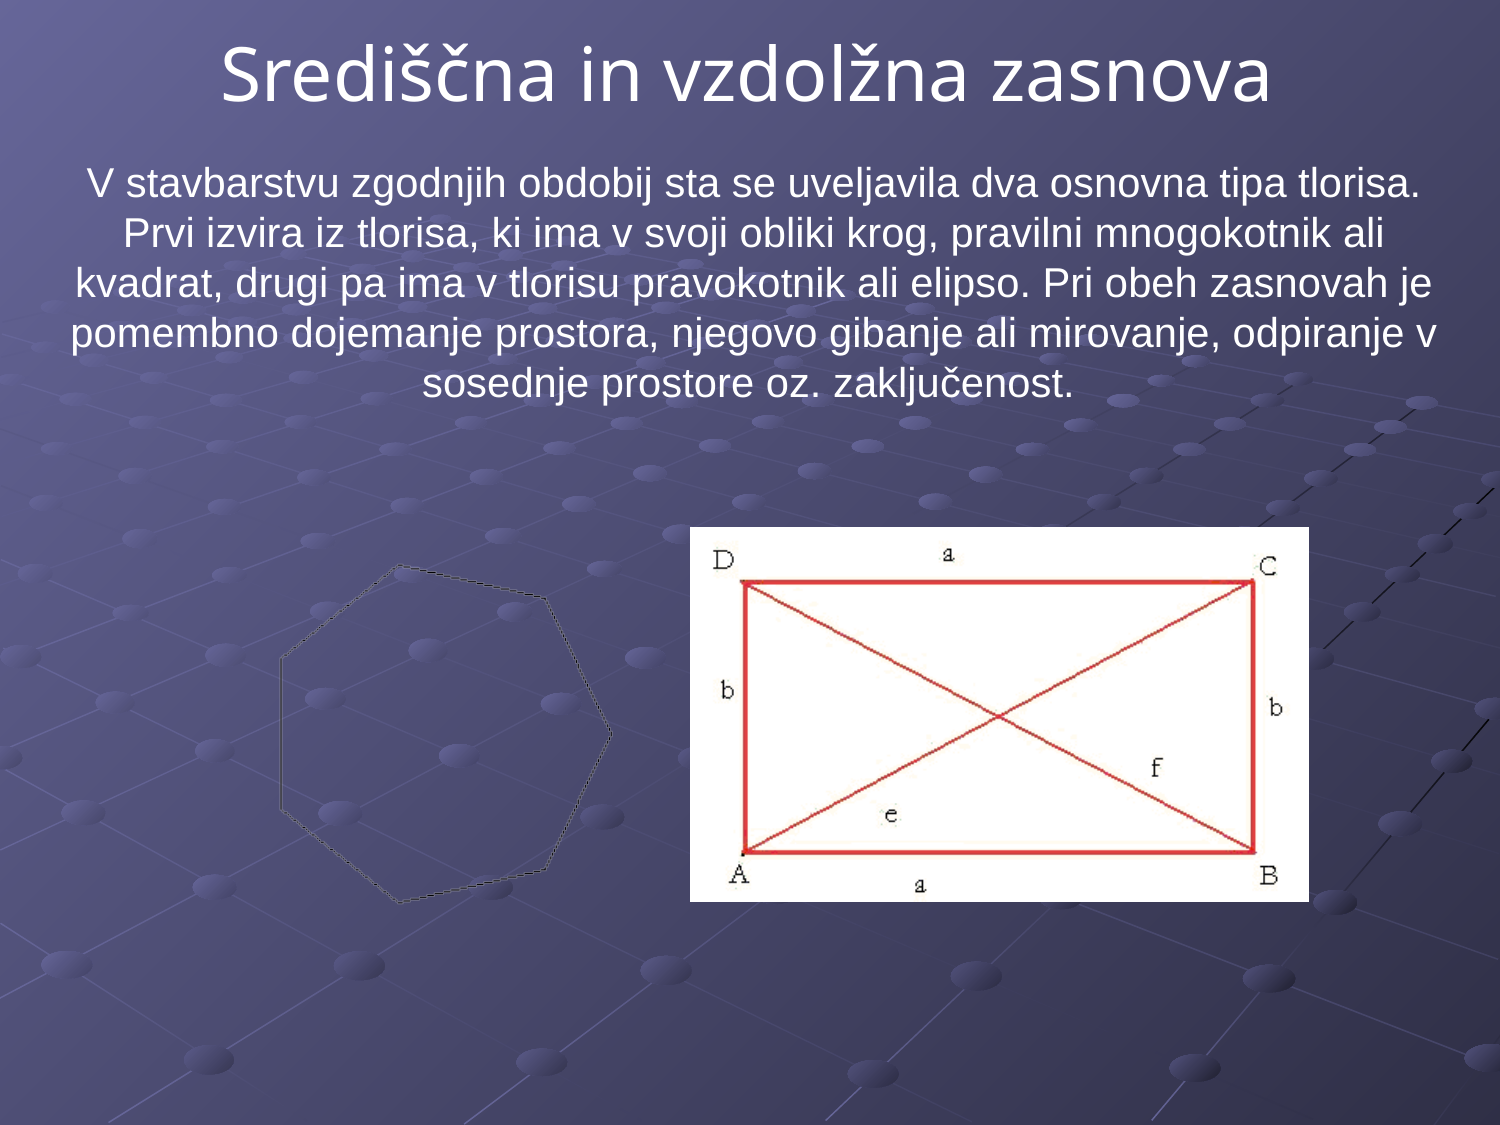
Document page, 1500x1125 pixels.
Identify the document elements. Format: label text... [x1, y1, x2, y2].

text_box V stavbarstvu zgodnjih obdobij sta se uveljavila dva osnovna tipa tlorisa. Prvi izvira iz tlorisa, ki ima v svoji obliki krog, pravilni mnogokotnik ali kvadrat, drugi pa ima v tlorisu pravokotnik ali elipso. Pri obeh zasnovah je pomembno dojemanje prostora, njegovo gibanje ali mirovanje, odpiranje v sosednje prostore oz. zaključenost. [37, 148, 1471, 413]
picture [253, 550, 620, 917]
text_box Središčna in vzdolžna zasnova [205, 18, 1309, 124]
picture [690, 526, 1309, 902]
